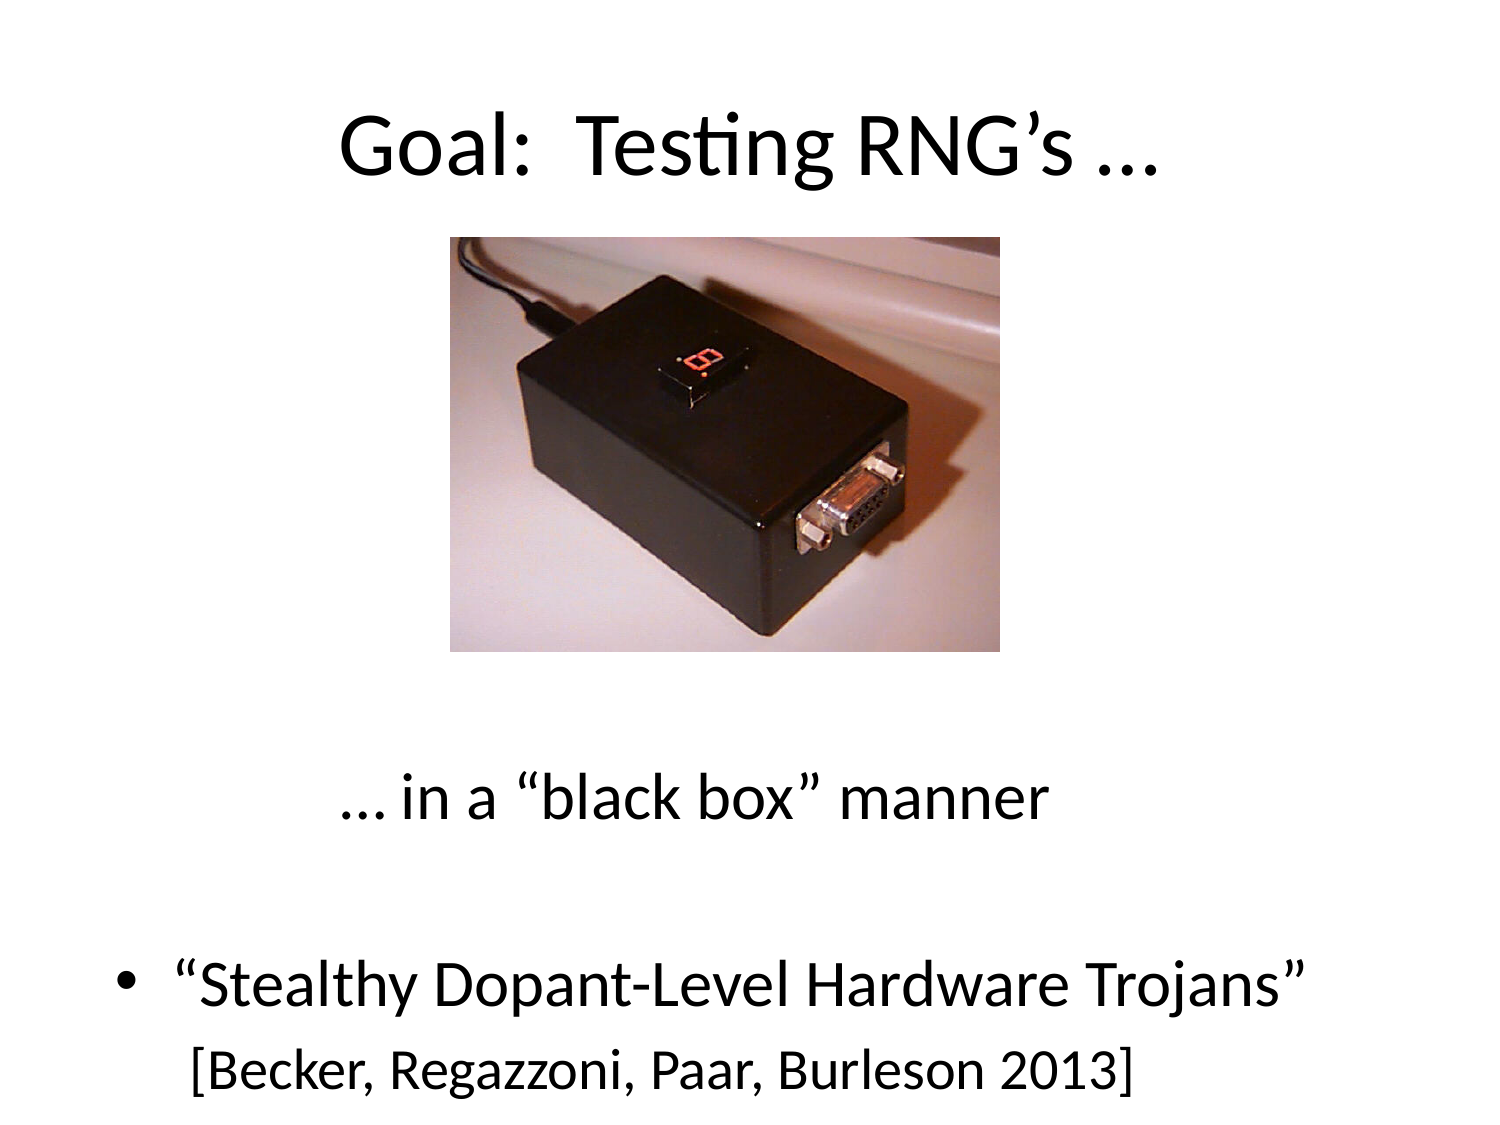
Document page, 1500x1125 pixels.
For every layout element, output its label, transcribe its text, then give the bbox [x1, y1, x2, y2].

title Goal: Testing RNG’s … [75, 45, 1425, 233]
text_box … in a “black box” manner “Stealthy Dopant-Level Hardware Trojans” [Becker, Regazzoni, Paar, Burleson 2013] [99, 651, 1450, 1125]
picture [449, 237, 1001, 653]
